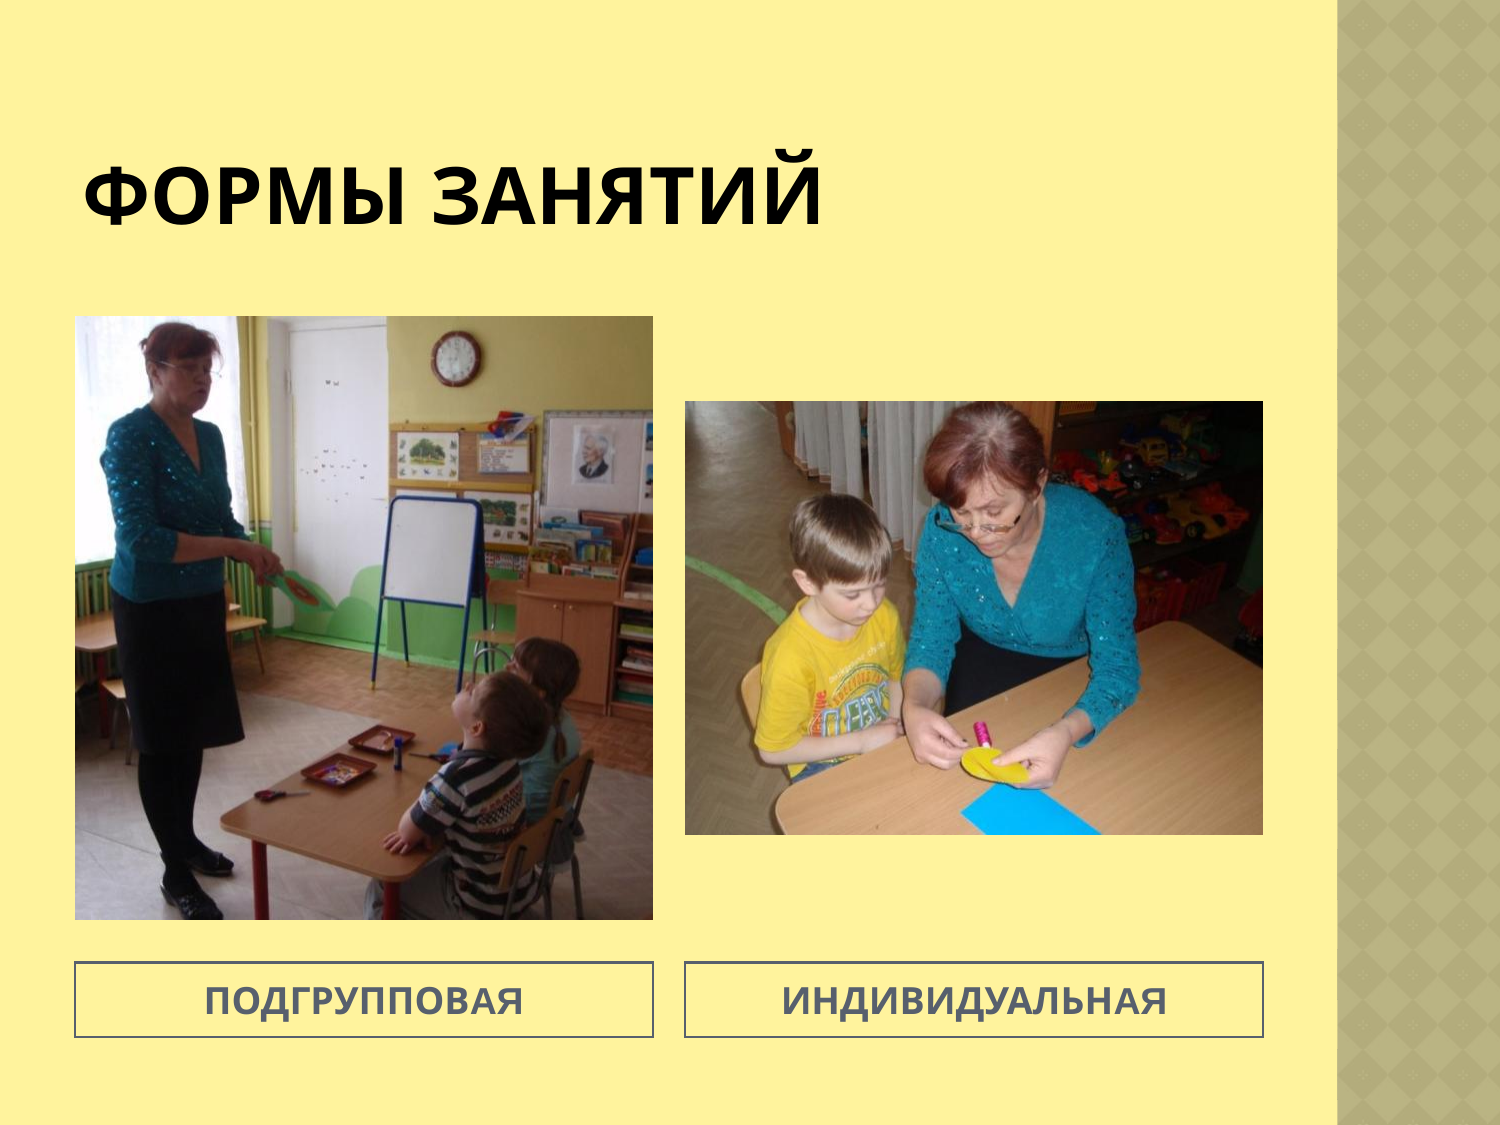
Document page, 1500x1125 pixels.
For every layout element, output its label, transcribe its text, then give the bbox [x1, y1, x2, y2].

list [685, 401, 1264, 836]
list ПОДГРУППОВАЯ [74, 961, 654, 1038]
list ИНДИВИДУАЛЬНАЯ [684, 961, 1264, 1038]
title ФОРМЫ ЗАНЯТИЙ [75, 52, 1263, 240]
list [74, 316, 653, 920]
